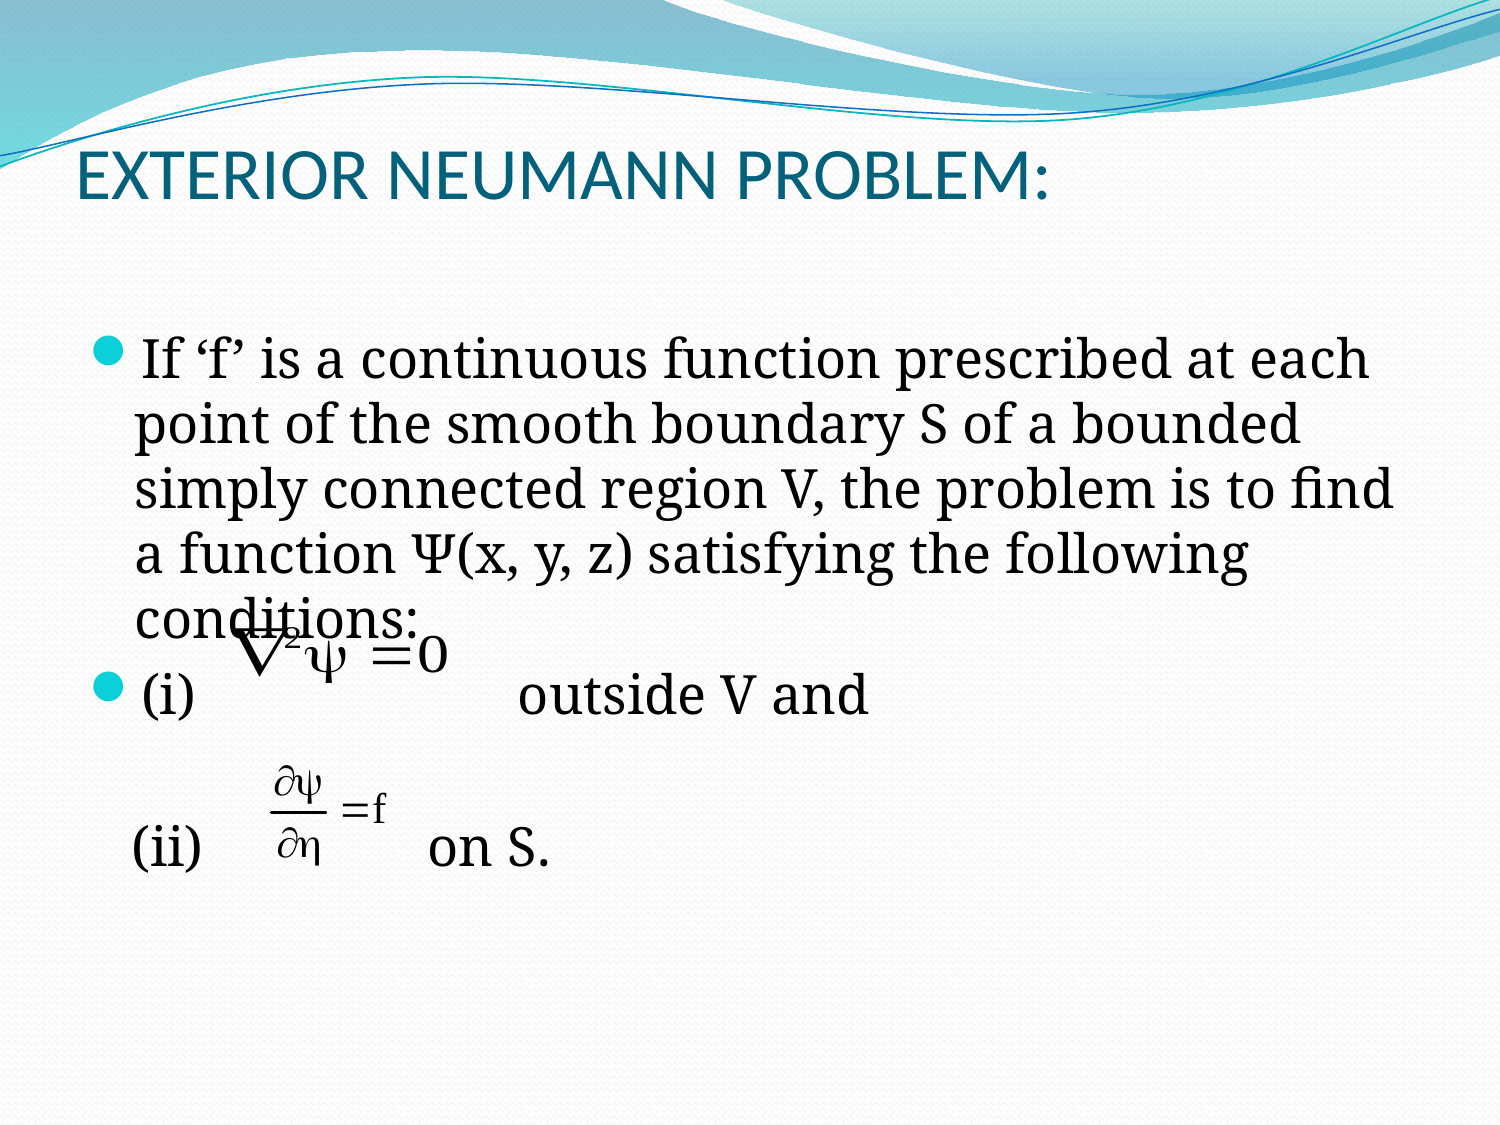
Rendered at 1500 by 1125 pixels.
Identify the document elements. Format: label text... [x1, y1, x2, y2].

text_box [224, 612, 463, 701]
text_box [262, 749, 401, 876]
title EXTERIOR NEUMANN PROBLEM: [75, 115, 1425, 303]
list If ‘f’ is a continuous function prescribed at each point of the smooth boundary S of a bounded simply connected region V, the problem is to find a function Ψ(x, y, z) satisfying the following conditions: (i) outside V and (ii) on S. [75, 317, 1425, 1038]
